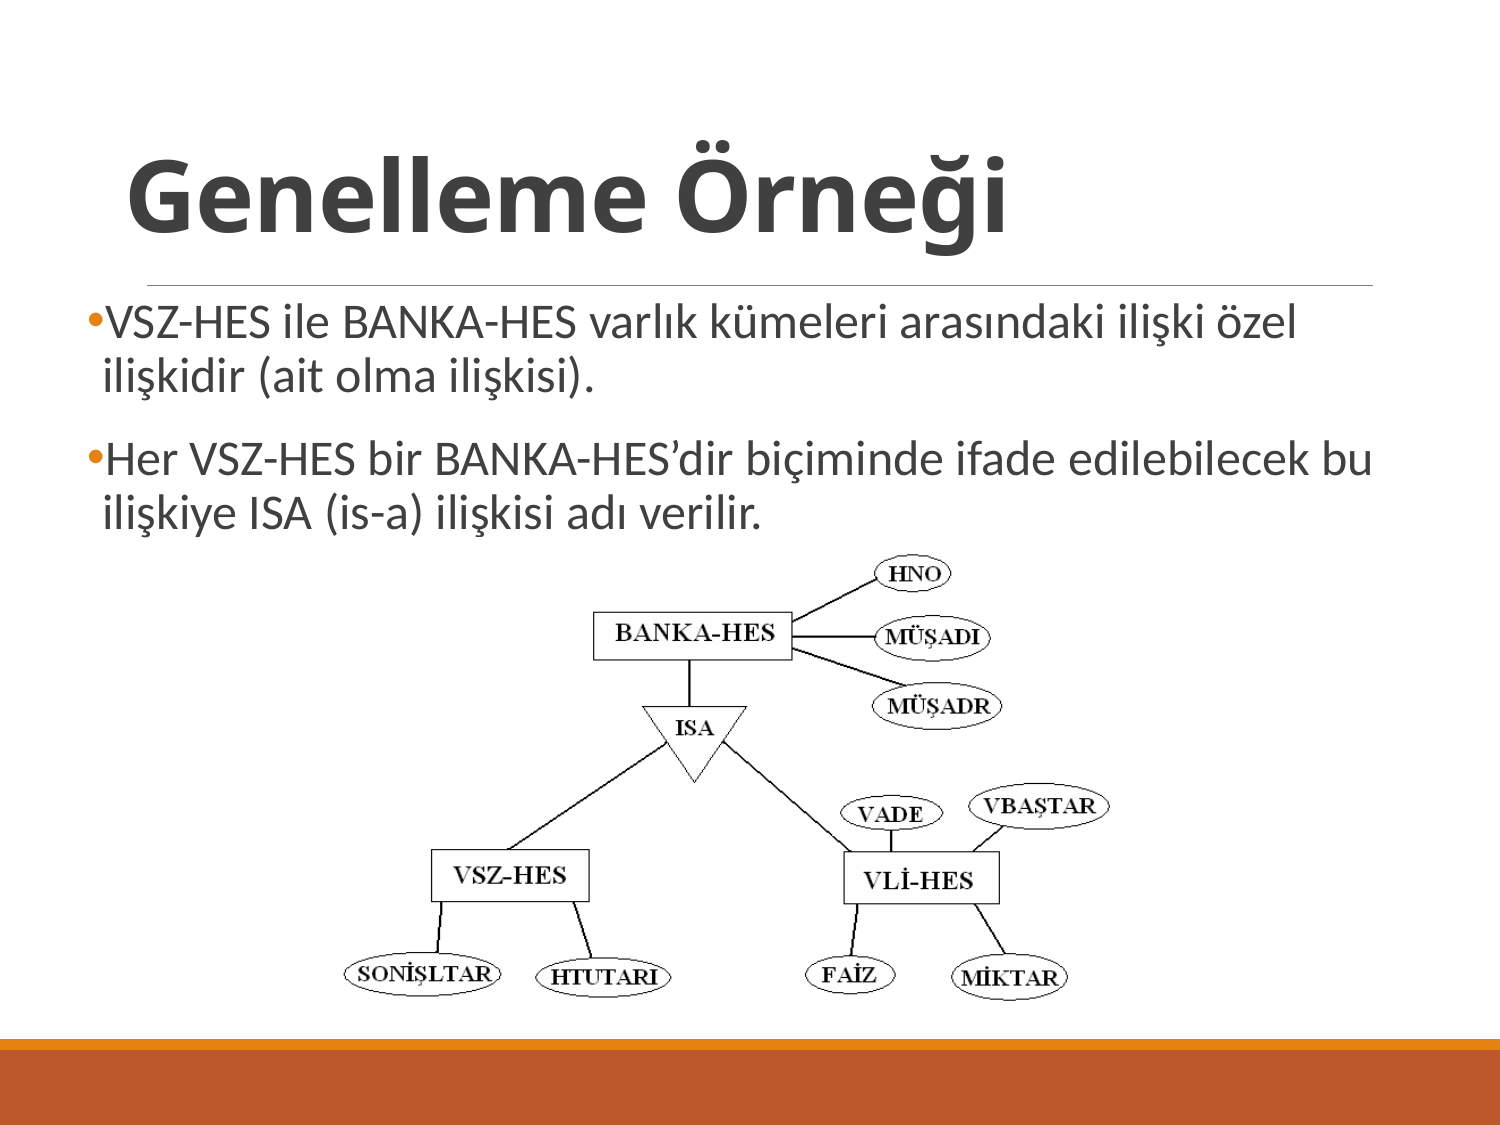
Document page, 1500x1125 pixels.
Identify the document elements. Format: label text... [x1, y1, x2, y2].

picture [336, 536, 1120, 1016]
list VSZ-HES ile BANKA-HES varlık kümeleri arasındaki ilişki özel ilişkidir (ait olma ilişkisi). Her VSZ-HES bir BANKA-HES’dir biçiminde ifade edilebilecek bu ilişkiye ISA (is-a) ilişkisi adı verilir. [87, 287, 1388, 564]
title Genelleme Örneği [109, 149, 1347, 260]
